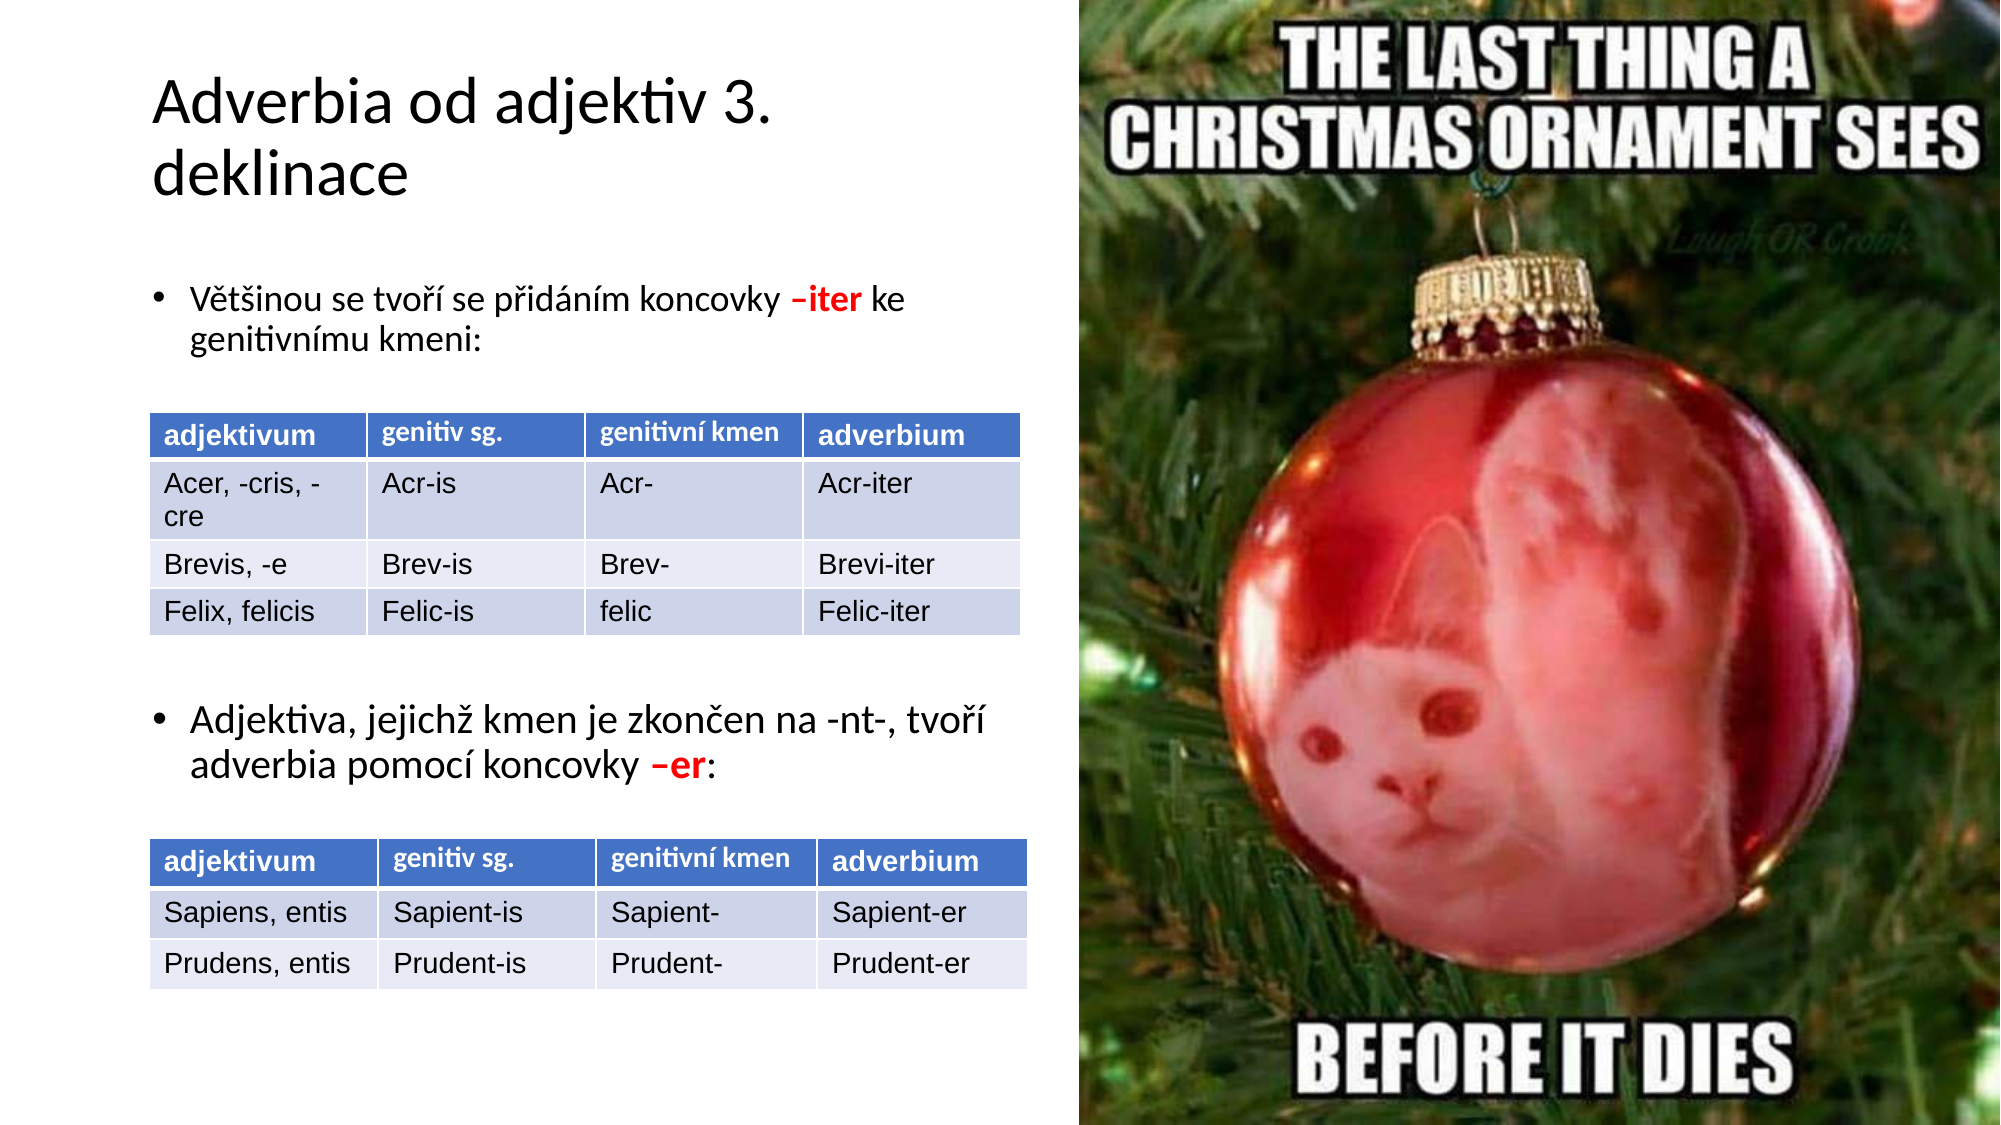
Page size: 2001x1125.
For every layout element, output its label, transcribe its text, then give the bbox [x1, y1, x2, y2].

table_cell felic [586, 589, 802, 635]
table_cell Sapient-is [379, 891, 595, 938]
table_cell Acr-is [368, 462, 584, 539]
table_cell Sapiens, entis [150, 891, 377, 938]
table_cell Felic-iter [804, 589, 1020, 635]
table_header genitiv sg. [379, 839, 595, 886]
table_cell Prudent- [597, 940, 816, 989]
table_cell Acr-iter [804, 462, 1020, 539]
title Adverbia od adjektiv 3. deklinace [137, 29, 1033, 247]
table_header genitivní kmen [597, 839, 816, 886]
table_cell Brevis, -e [150, 541, 366, 587]
table_header adjektivum [150, 413, 366, 457]
table_header adverbium [804, 413, 1020, 457]
table_cell Sapient-er [818, 891, 1027, 938]
table_cell Sapient- [597, 891, 816, 938]
list Většinou se tvoří se přidáním koncovky –iter ke genitivnímu kmeni: Adjektiva, jejichž kmen je zkončen na -nt-, tvoří adverbia pomocí koncovky –er: [137, 271, 1017, 1088]
table_header adjektivum [150, 839, 377, 886]
table_cell Felix, felicis [150, 589, 366, 635]
table_cell Brev-is [368, 541, 584, 587]
table_cell Felic-is [368, 589, 584, 635]
table_cell Brevi-iter [804, 541, 1020, 587]
table_cell Prudens, entis [150, 940, 377, 989]
picture [1079, 0, 2000, 1125]
table_header genitivní kmen [586, 413, 802, 457]
table_header genitiv sg. [368, 413, 584, 457]
table_cell Acer, -cris, -cre [150, 462, 366, 539]
table_cell Brev- [586, 541, 802, 587]
table_cell Prudent-er [818, 940, 1027, 989]
table_cell Prudent-is [379, 940, 595, 989]
table_cell Acr- [586, 462, 802, 539]
table_header adverbium [818, 839, 1027, 886]
